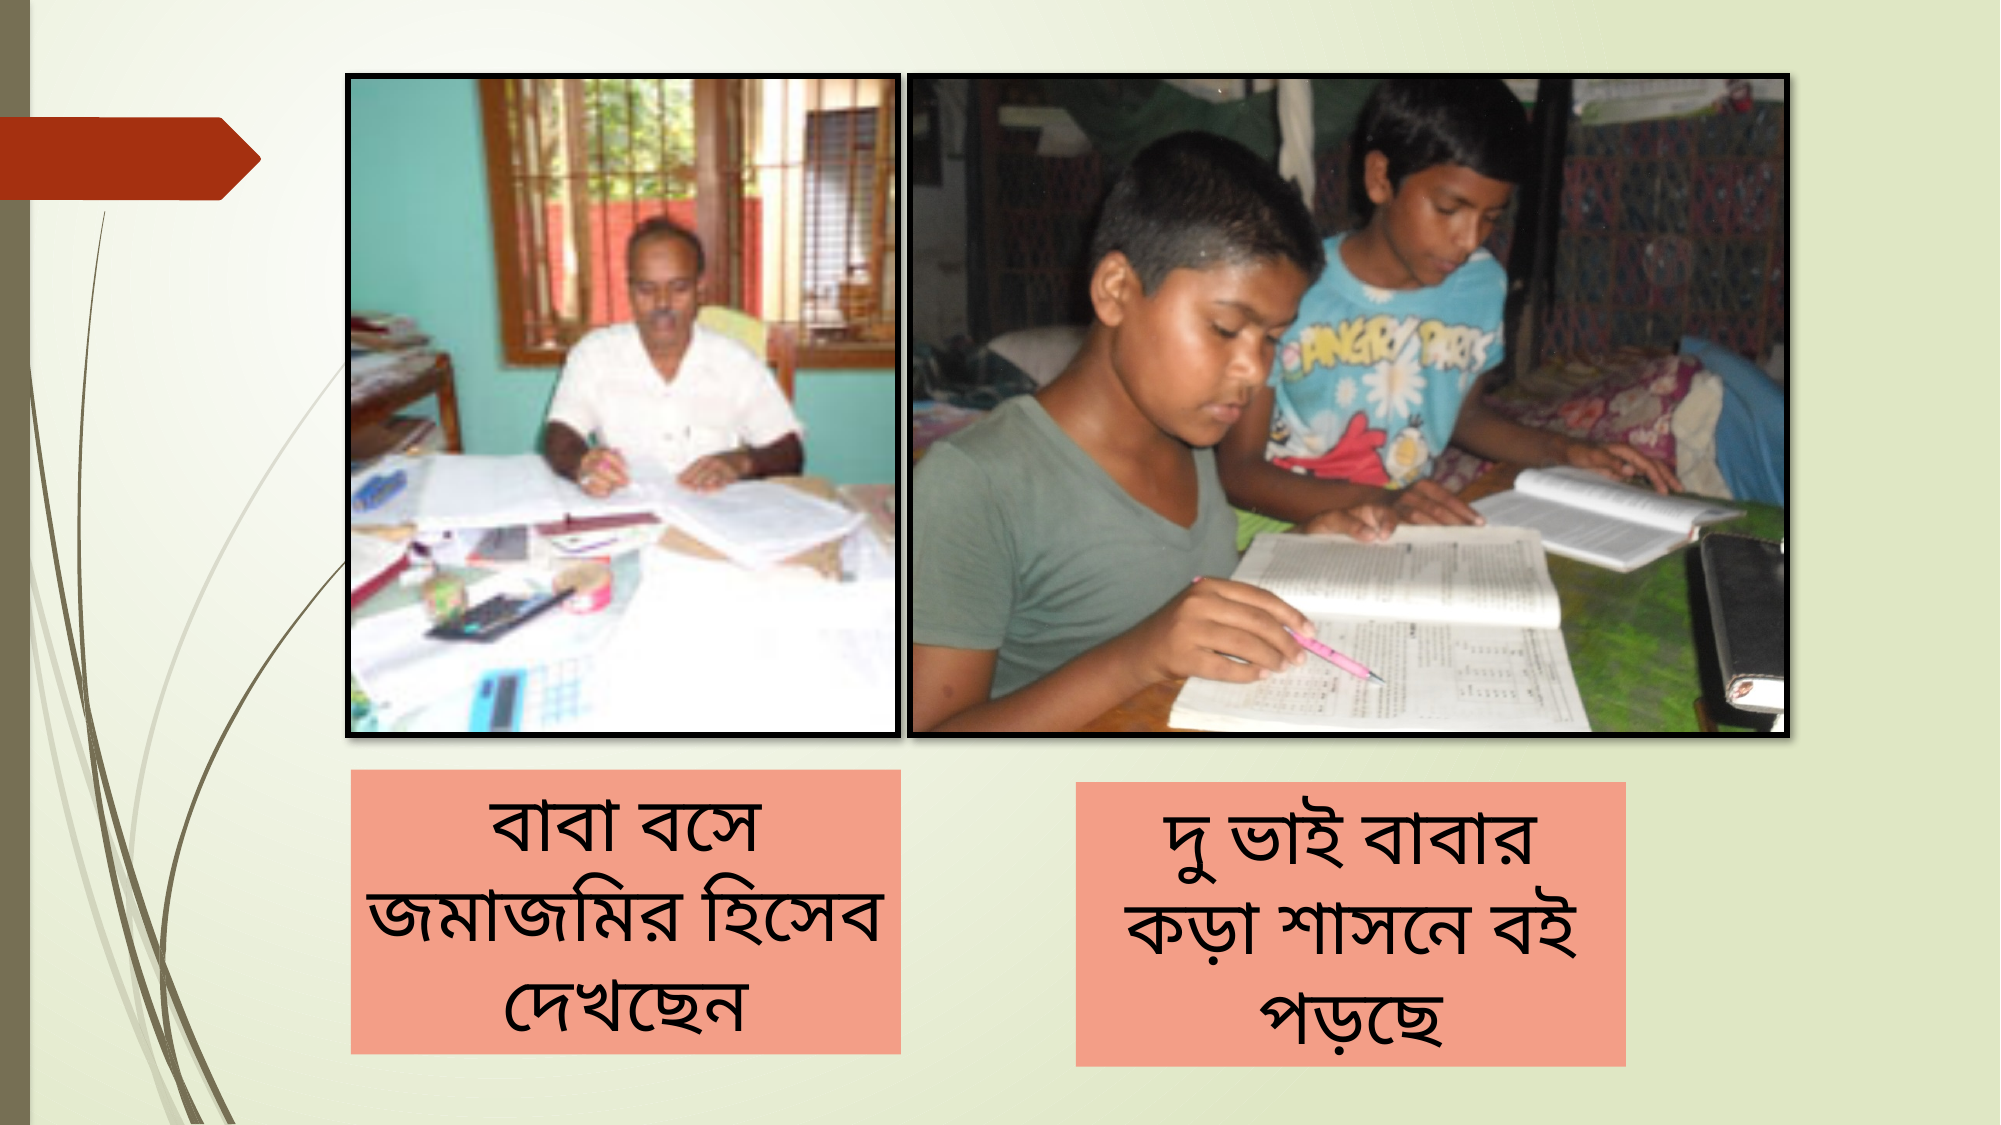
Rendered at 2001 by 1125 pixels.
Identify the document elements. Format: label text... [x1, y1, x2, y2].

picture [350, 78, 896, 733]
text_box দু ভাই বাবার কড়া শাসনে বই পড়ছে [1075, 782, 1626, 1067]
picture [913, 78, 1785, 733]
text_box বাবা বসে জমাজমির হিসেব দেখছেন [350, 769, 901, 1055]
